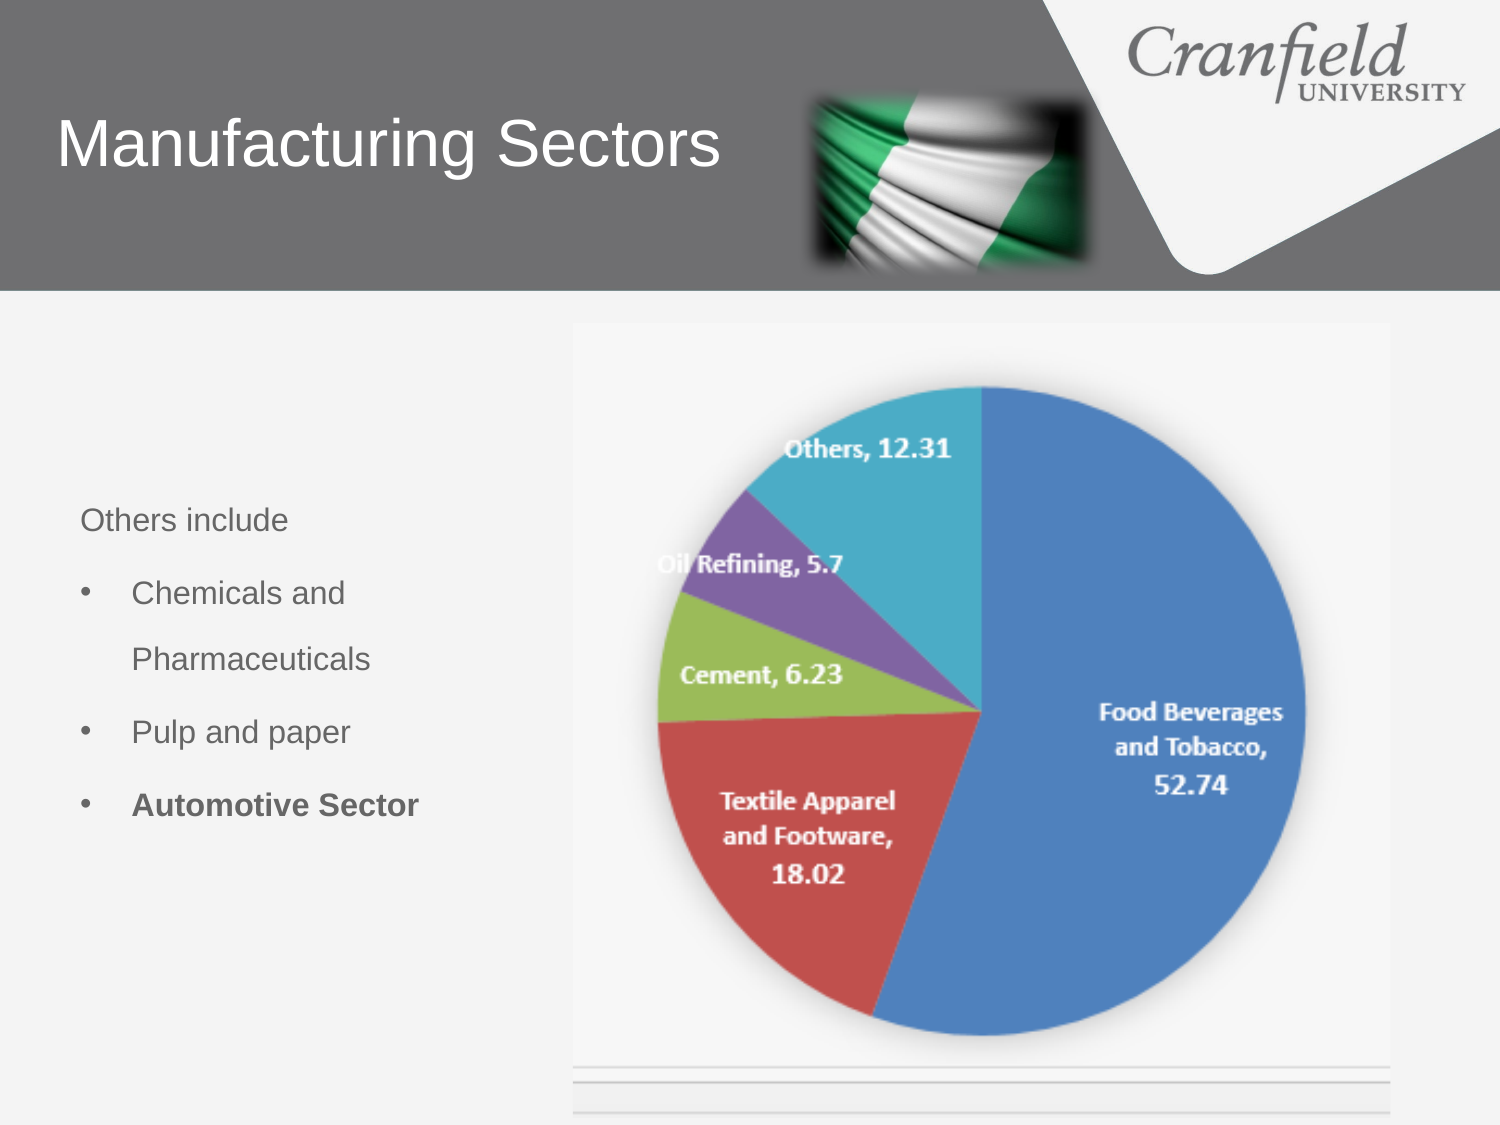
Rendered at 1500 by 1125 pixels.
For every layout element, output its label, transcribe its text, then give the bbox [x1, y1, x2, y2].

title Manufacturing Sectors [41, 18, 1046, 260]
list Others include Chemicals and Pharmaceuticals Pulp and paper Automotive Sector [64, 491, 567, 835]
picture [0, 0, 1500, 1125]
